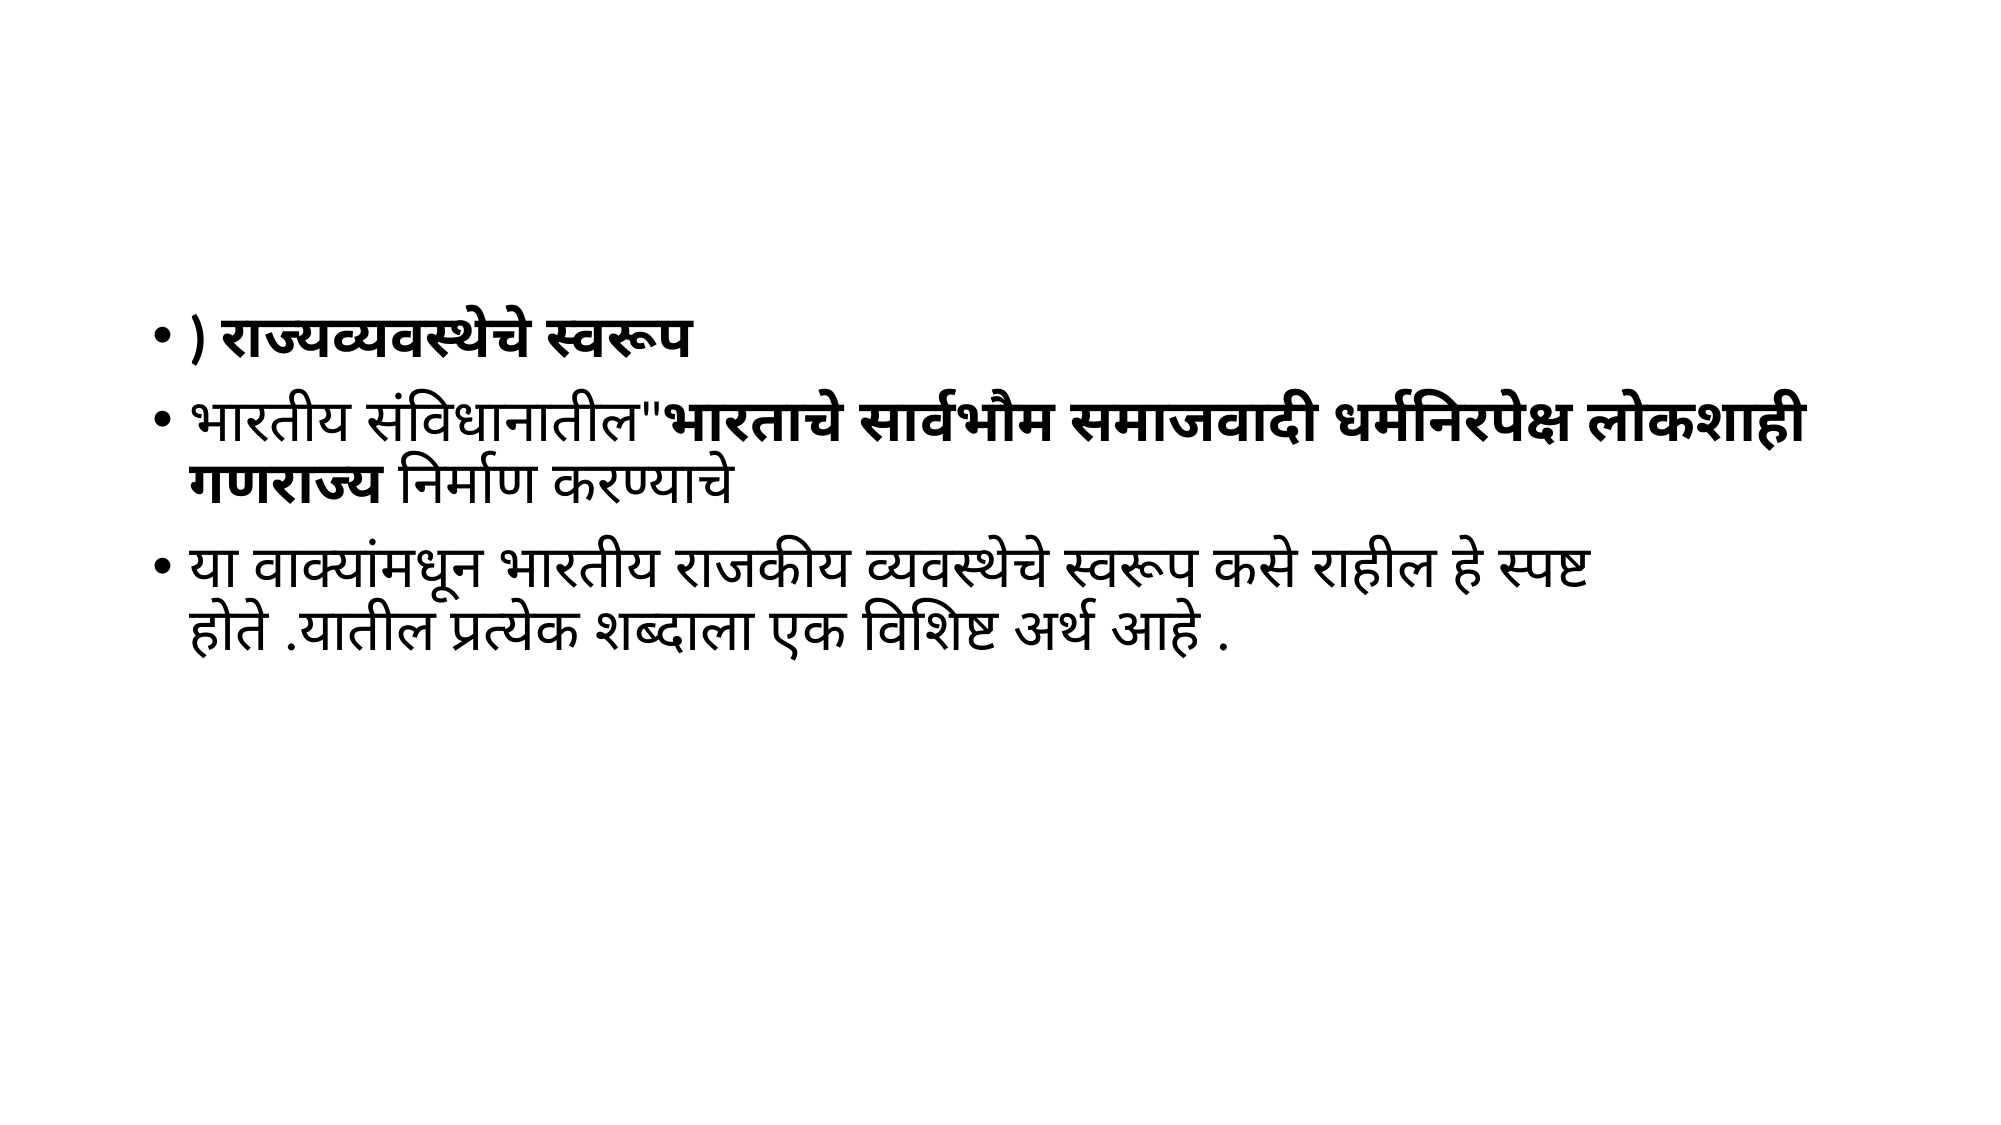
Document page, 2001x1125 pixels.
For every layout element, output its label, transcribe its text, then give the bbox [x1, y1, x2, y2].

list ) राज्यव्यवस्थेचे स्वरूप भारतीय संविधानातील"भारताचे सार्वभौम समाजवादी धर्मनिरपेक्ष लोकशाही गणराज्य निर्माण करण्याचे या वाक्यांमधून भारतीय राजकीय व्यवस्थेचे स्वरूप कसे राहील हे स्पष्ट होते .यातील प्रत्येक शब्दाला एक विशिष्ट अर्थ आहे . [137, 299, 1863, 1014]
